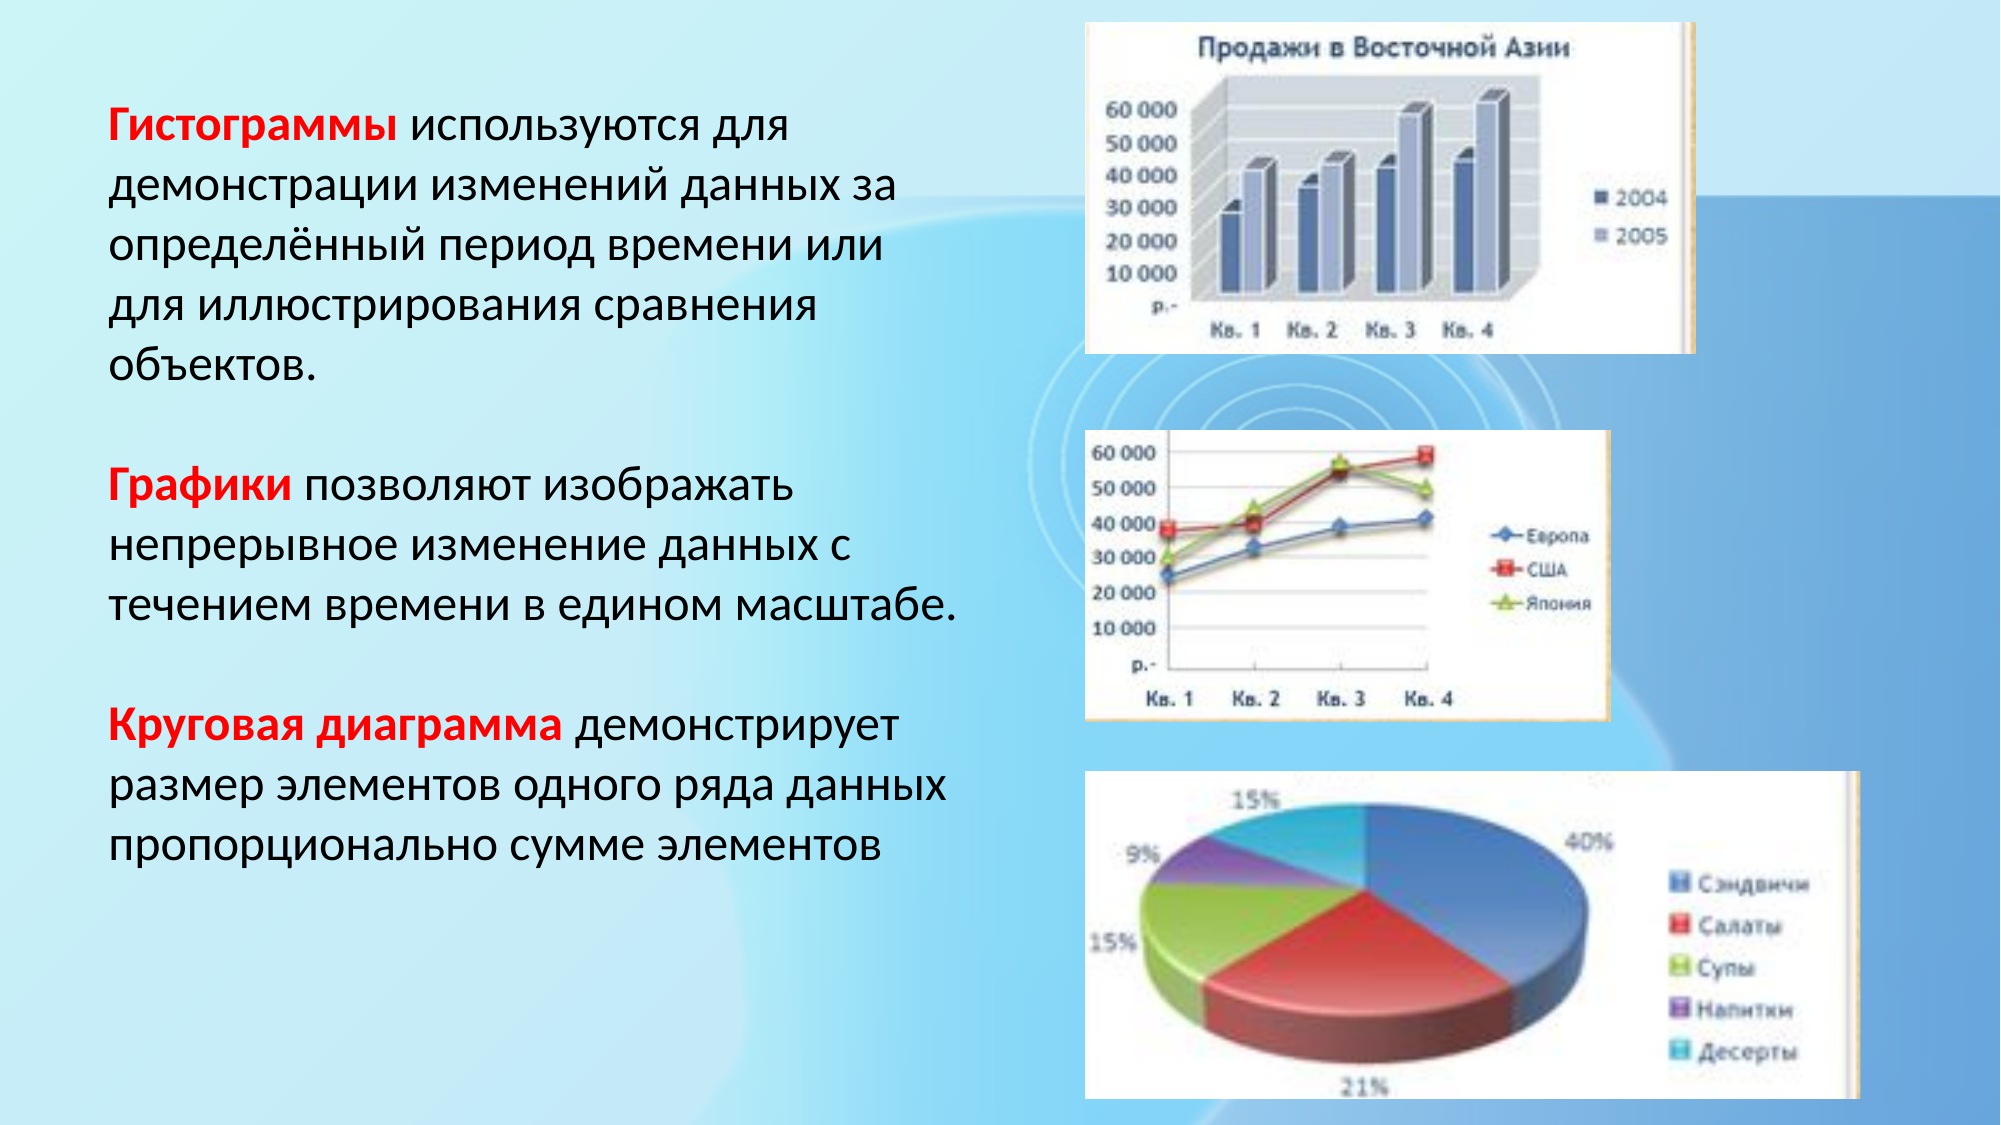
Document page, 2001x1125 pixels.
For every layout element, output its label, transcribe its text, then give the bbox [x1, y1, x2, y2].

text_box Гистограммы используются для демонстрации изменений данных за определённый период времени или для иллюстрирования сравнения объектов. Графики позволяют изображать непрерывное изменение данных с течением времени в едином масштабе. Круговая диаграмма демонстрирует размер элементов одного ряда данных пропорционально сумме элементов [93, 82, 987, 878]
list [1084, 771, 1861, 1099]
picture [0, 0, 2000, 1125]
